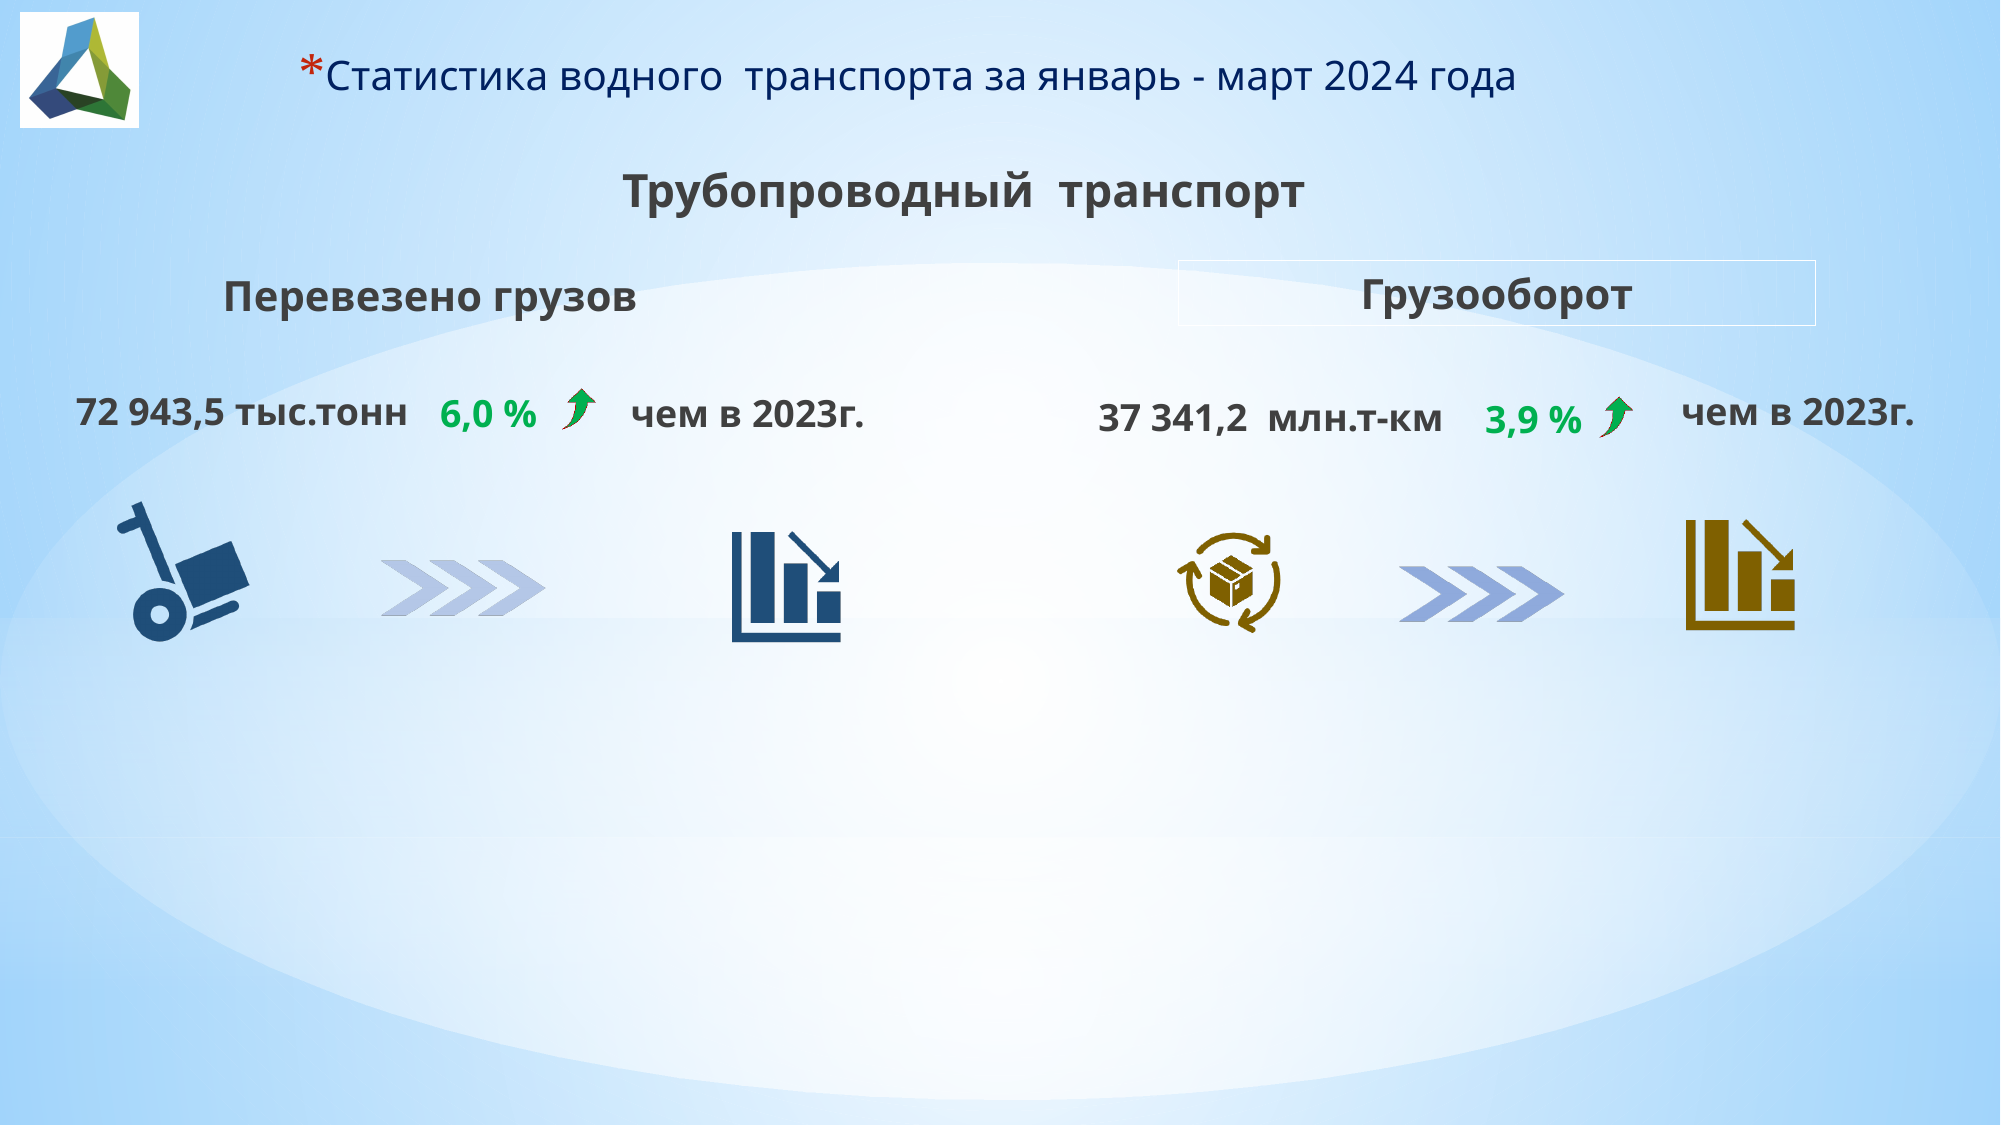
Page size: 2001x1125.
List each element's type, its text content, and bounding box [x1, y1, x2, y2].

text_box чем в 2023г. [1666, 380, 1940, 440]
picture [365, 541, 560, 635]
text_box чем в 2023г. [615, 382, 890, 443]
text_box Грузооборот [1178, 260, 1816, 326]
text_box 6,0 % [425, 382, 552, 443]
picture [710, 510, 862, 662]
text_box Перевезено грузов [207, 261, 685, 327]
text_box 72 943,5 тыс.тонн [61, 380, 426, 440]
list Статистика водного транспорта за январь - март 2024 года [277, 41, 1678, 131]
picture [87, 477, 264, 654]
picture [551, 384, 606, 437]
text_box 37 341,2 млн.т-км [1083, 386, 1459, 447]
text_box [19, 12, 139, 128]
text_box Трубопроводный транспорт [607, 154, 1321, 224]
text_box 3,9 % [1470, 388, 1598, 448]
picture [1383, 547, 1578, 641]
picture [1588, 391, 1644, 444]
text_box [1155, 505, 1306, 657]
picture [1665, 499, 1816, 650]
